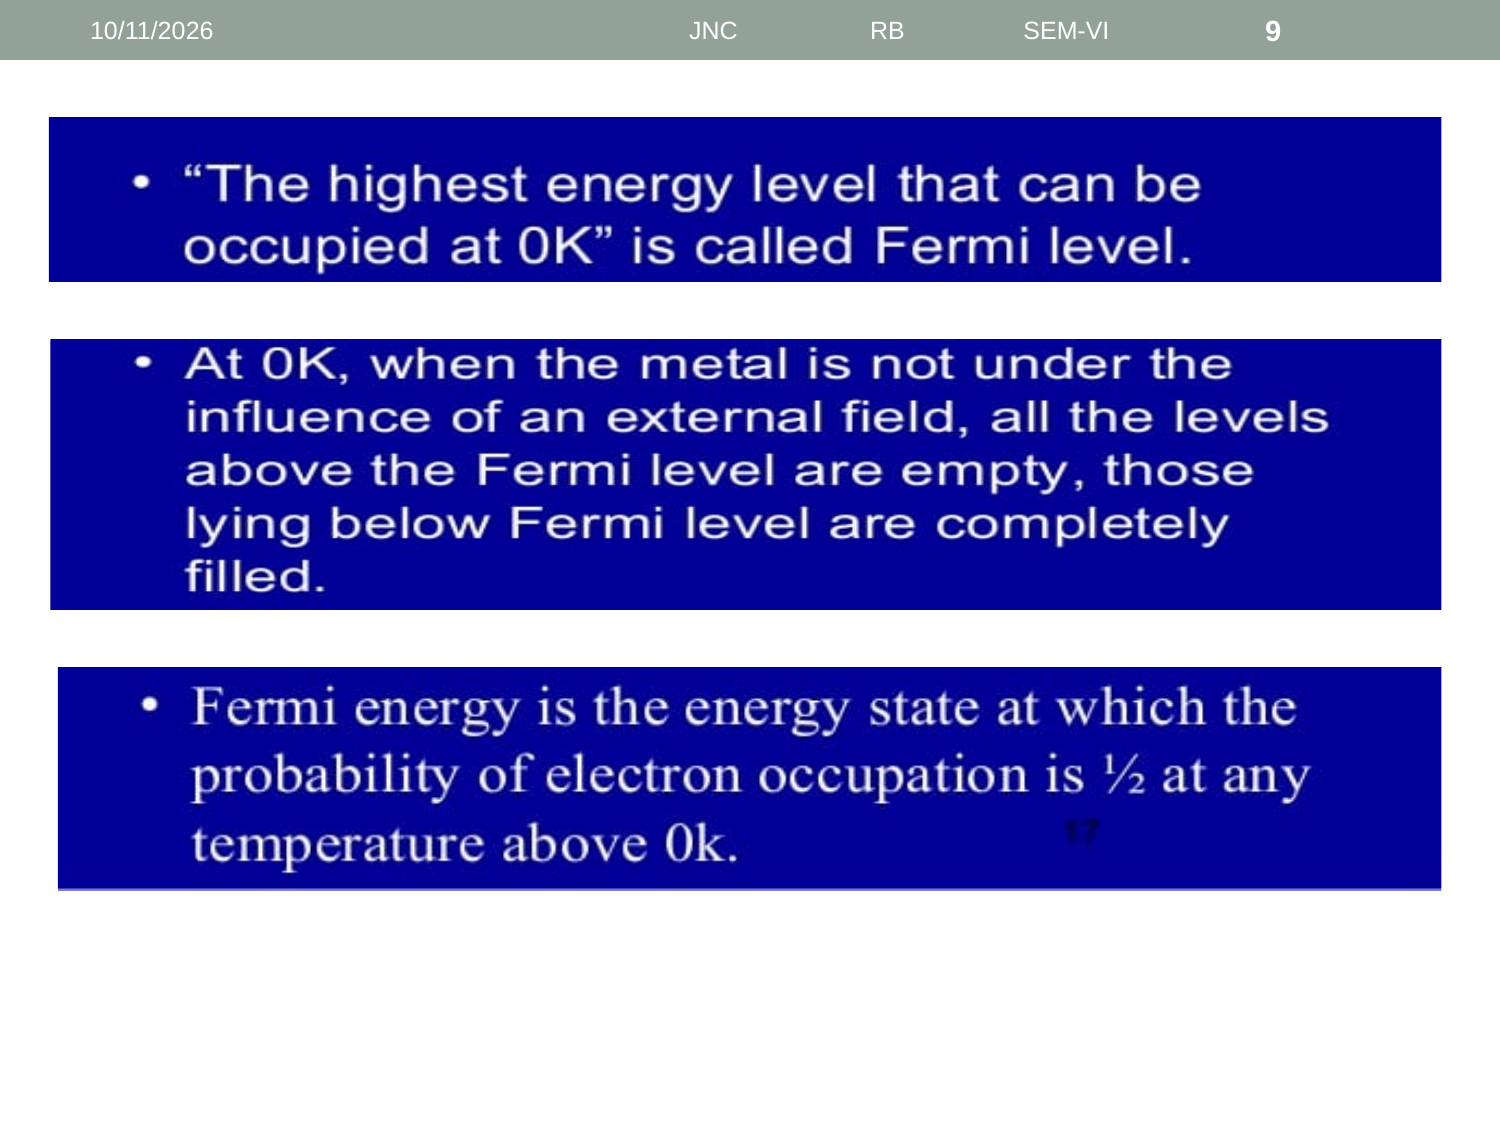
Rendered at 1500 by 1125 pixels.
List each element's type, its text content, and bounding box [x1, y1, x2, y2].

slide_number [75, 3, 550, 57]
picture [48, 116, 1442, 282]
footer JNC RB SEM-VI [562, 3, 1238, 57]
slide_number 9 [1250, 3, 1425, 57]
picture [50, 339, 1442, 610]
picture [57, 667, 1442, 891]
